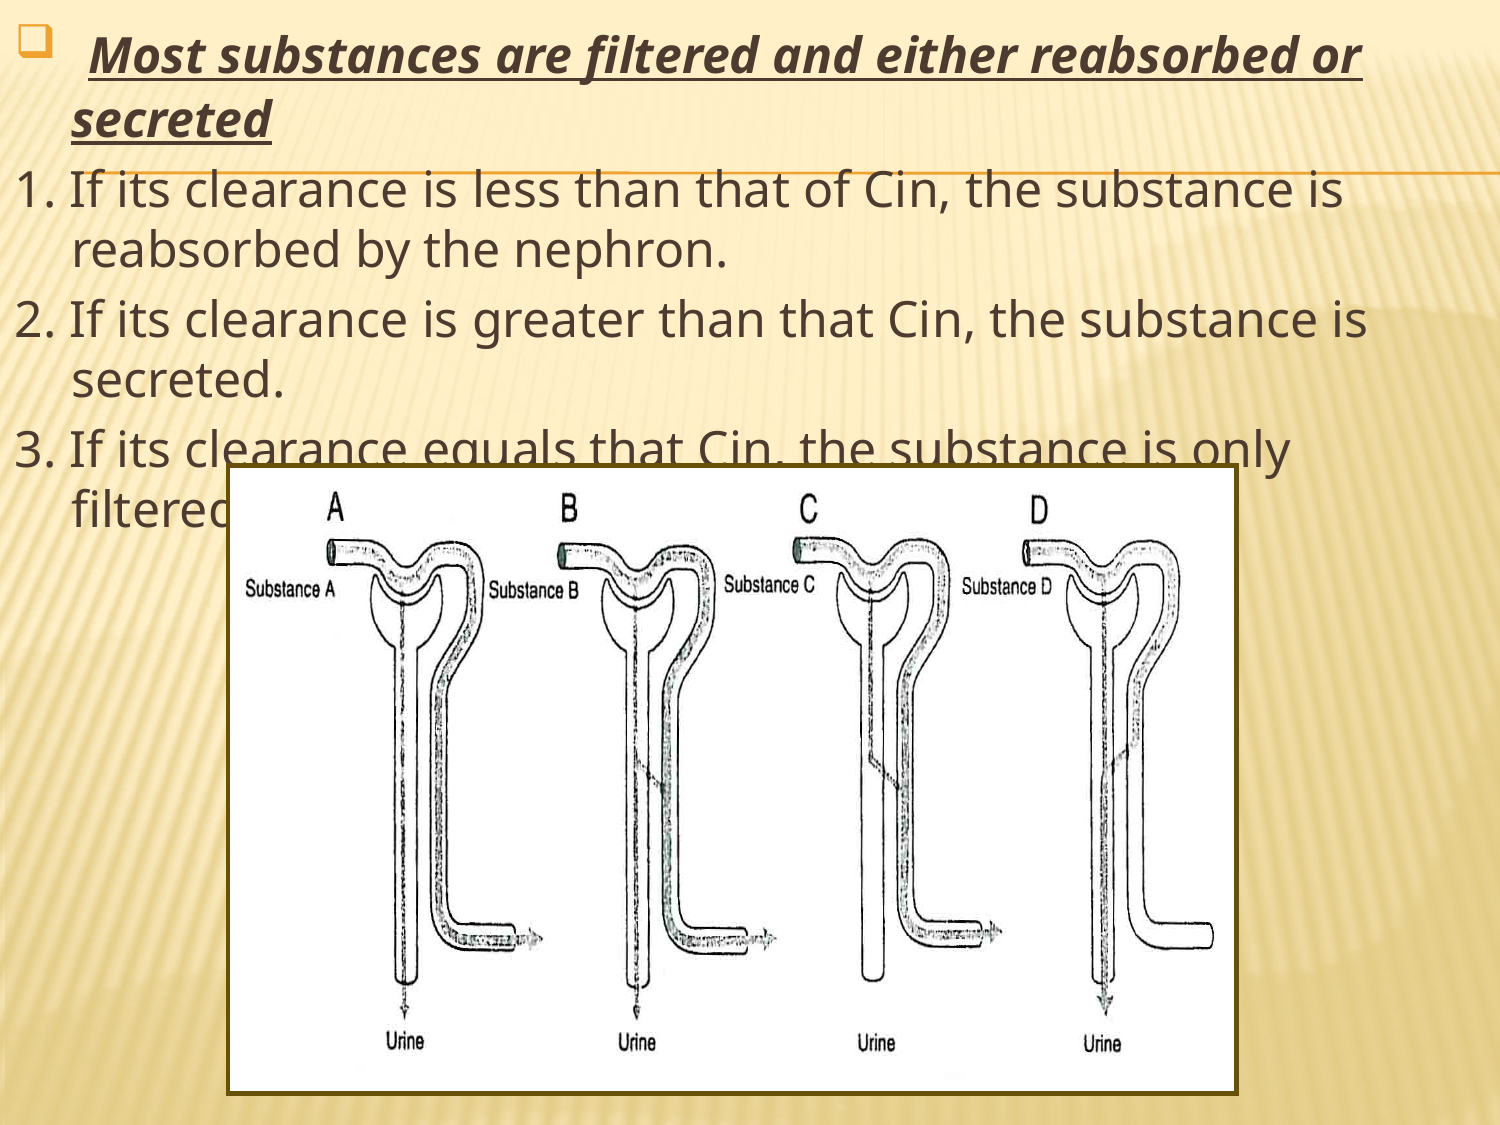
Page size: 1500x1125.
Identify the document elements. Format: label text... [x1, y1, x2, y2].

list Most substances are filtered and either reabsorbed or secreted 1. If its clearance is less than that of Cin, the substance is reabsorbed by the nephron. 2. If its clearance is greater than that Cin, the substance is secreted. 3. If its clearance equals that Cin, the substance is only filtered. [0, 0, 1500, 998]
picture [229, 467, 1235, 1092]
